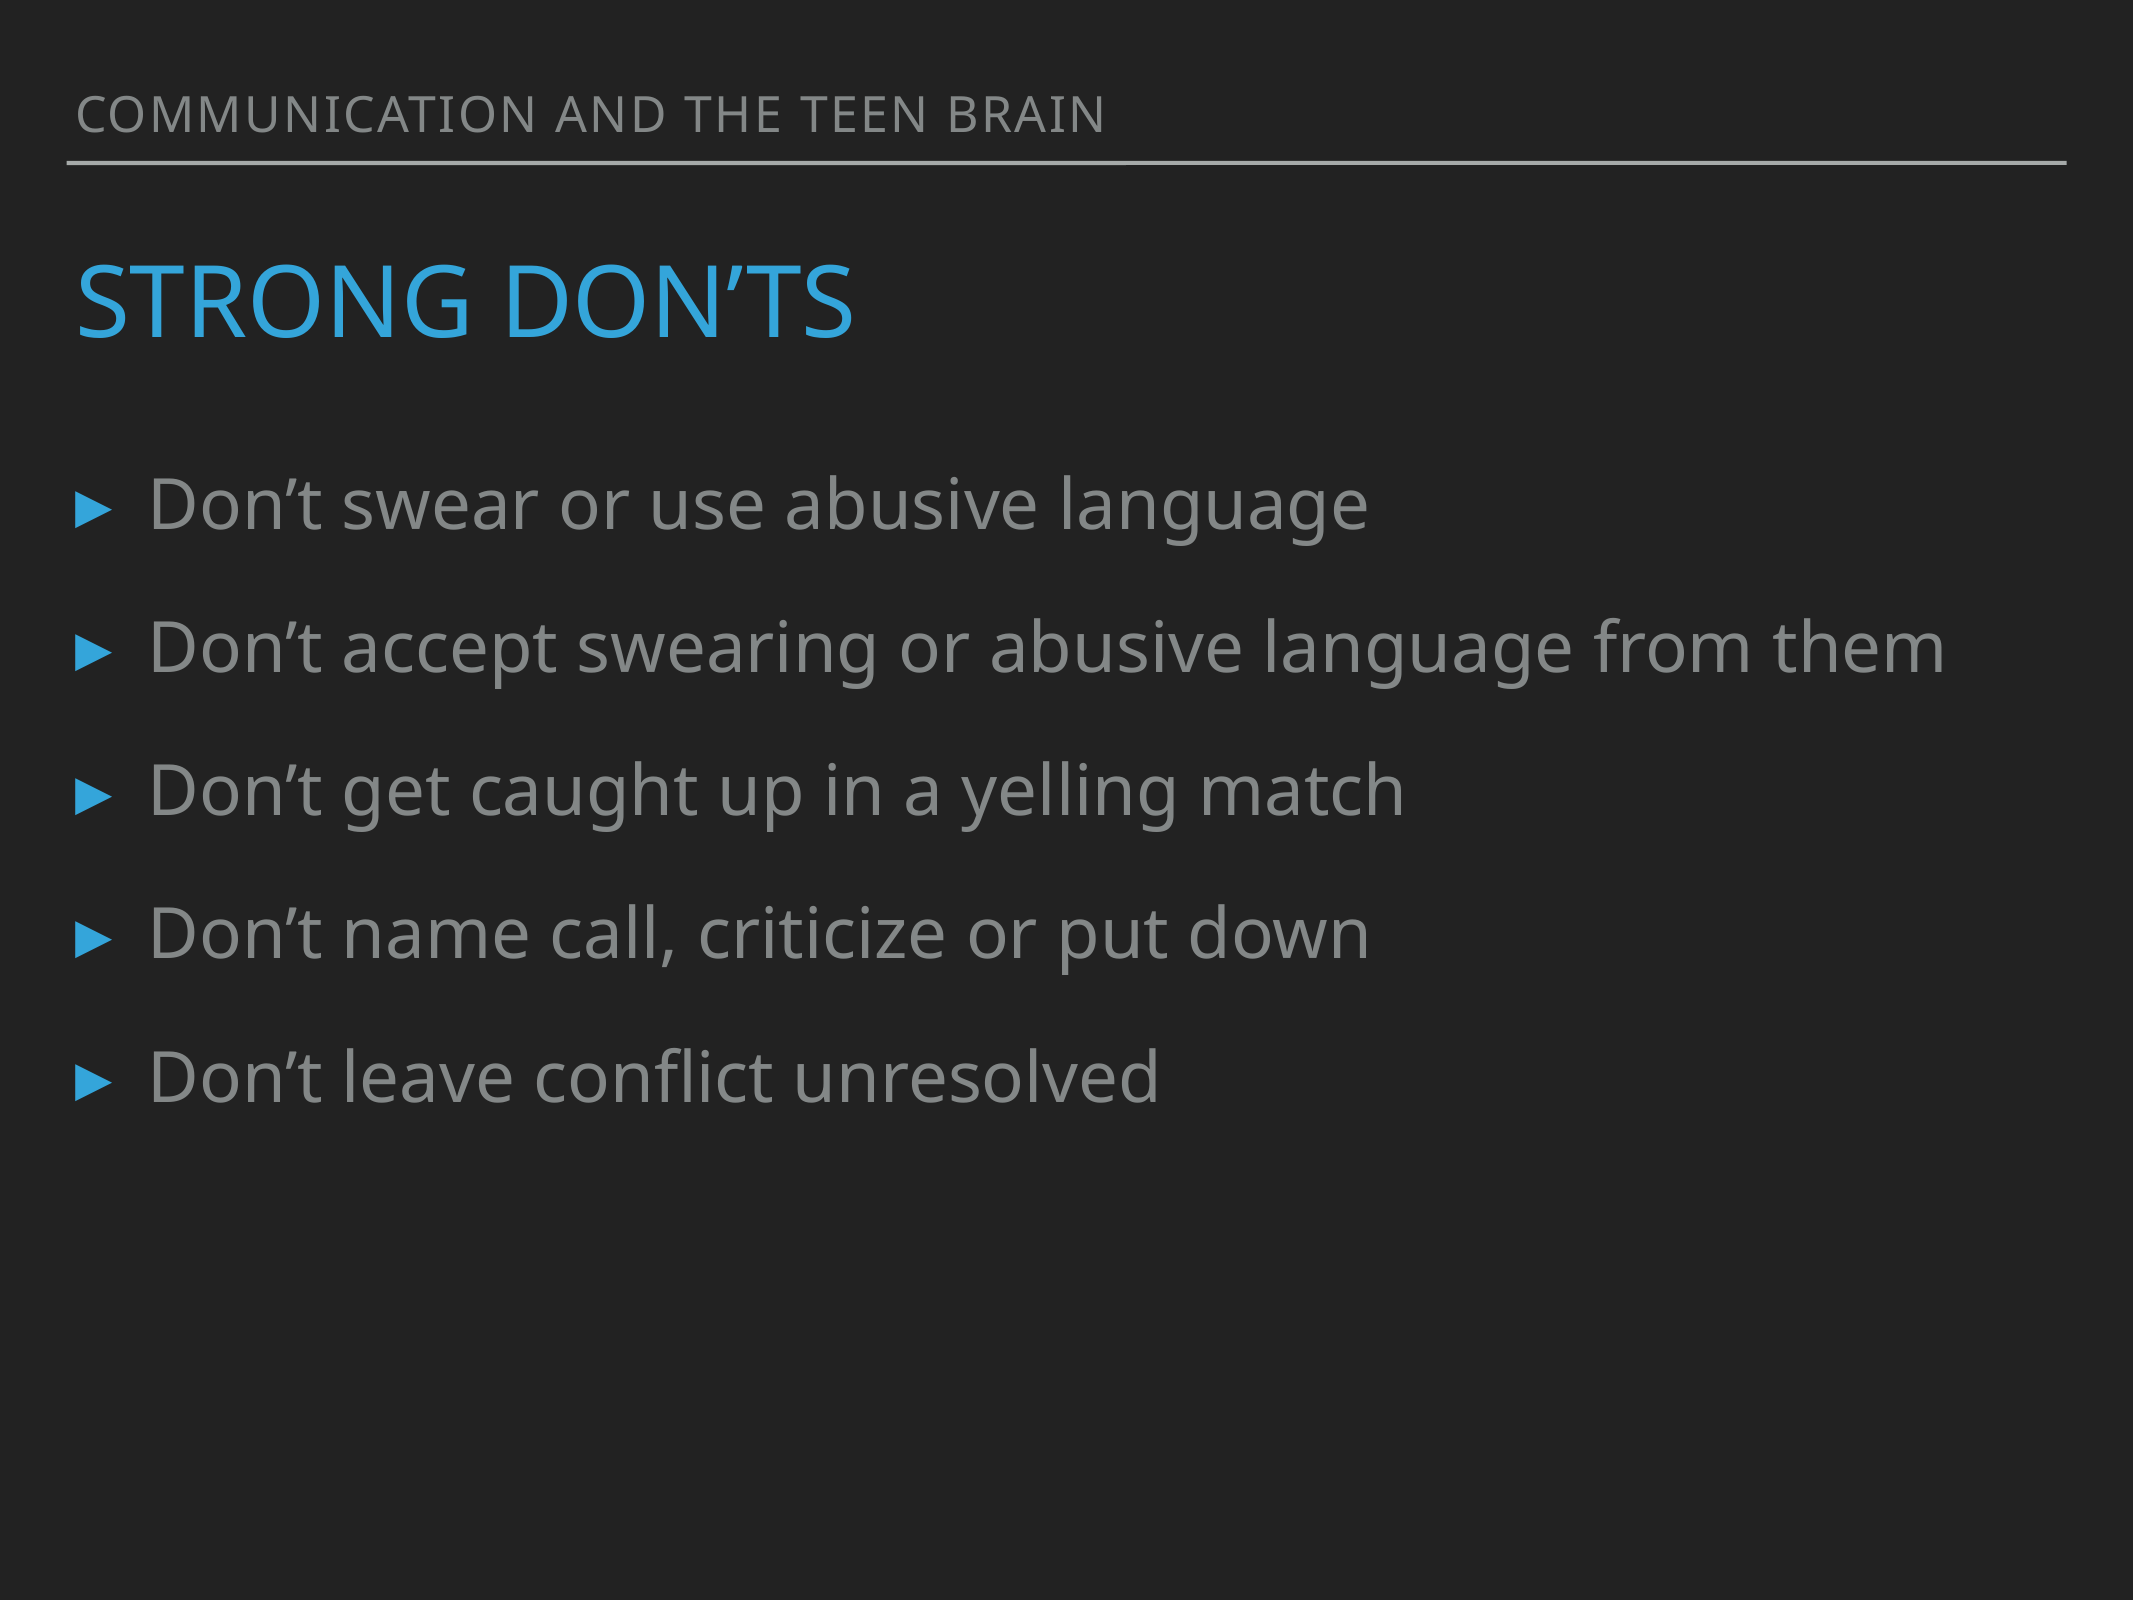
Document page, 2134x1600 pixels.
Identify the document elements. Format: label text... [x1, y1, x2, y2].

title STRONG DON’TS [66, 251, 2068, 372]
list Communication and the Teen Brain [66, 74, 1901, 151]
list Don’t swear or use abusive language Don’t accept swearing or abusive language from them Don’t get caught up in a yelling match Don’t name call, criticize or put down Don’t leave conflict unresolved [66, 449, 2068, 1453]
